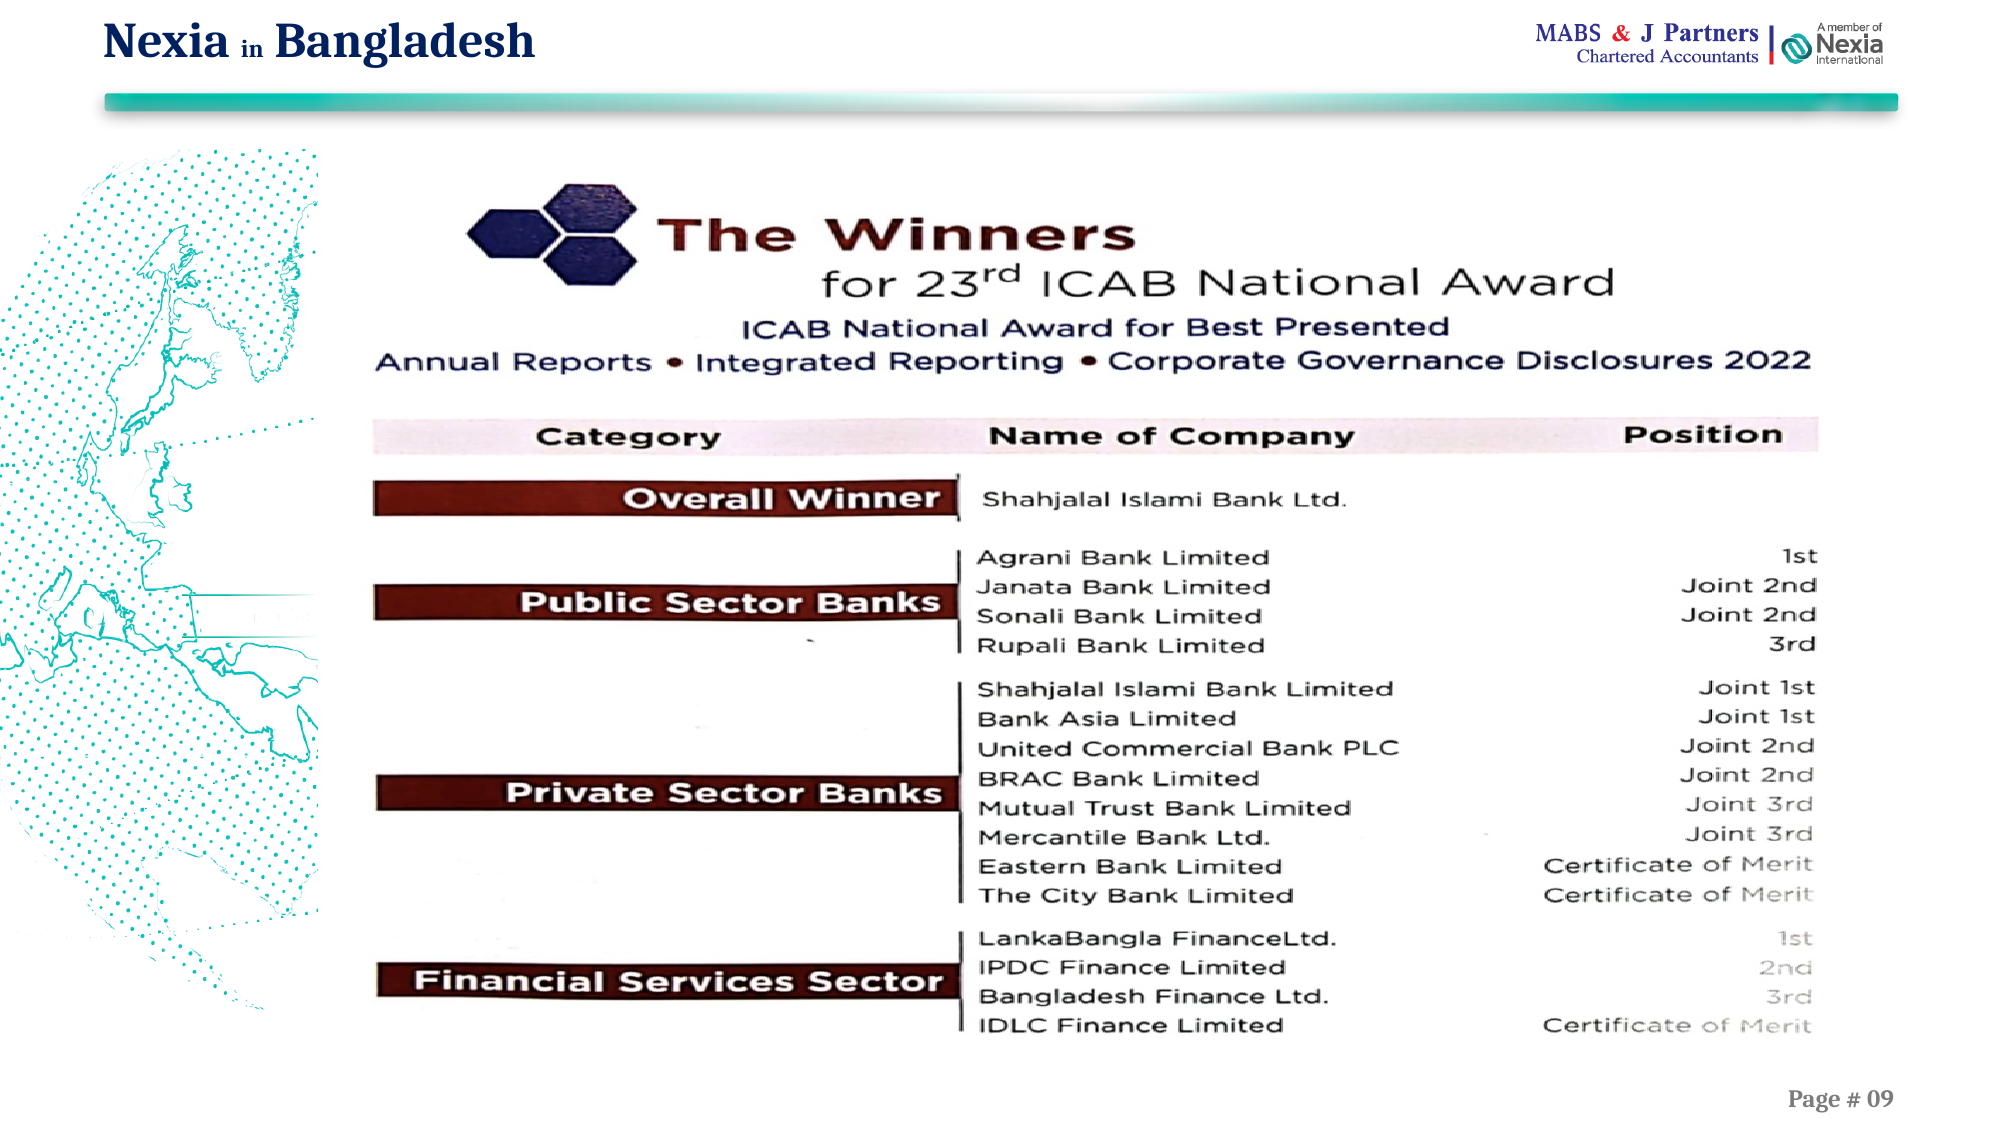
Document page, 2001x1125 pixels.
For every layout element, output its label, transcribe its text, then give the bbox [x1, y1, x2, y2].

picture [340, 180, 1899, 1064]
text_box Nexia in Bangladesh [88, 0, 600, 75]
picture [104, 93, 1899, 112]
picture [1519, 11, 1899, 78]
picture [0, 149, 318, 1080]
text_box Page # 09 [1773, 1079, 1909, 1120]
